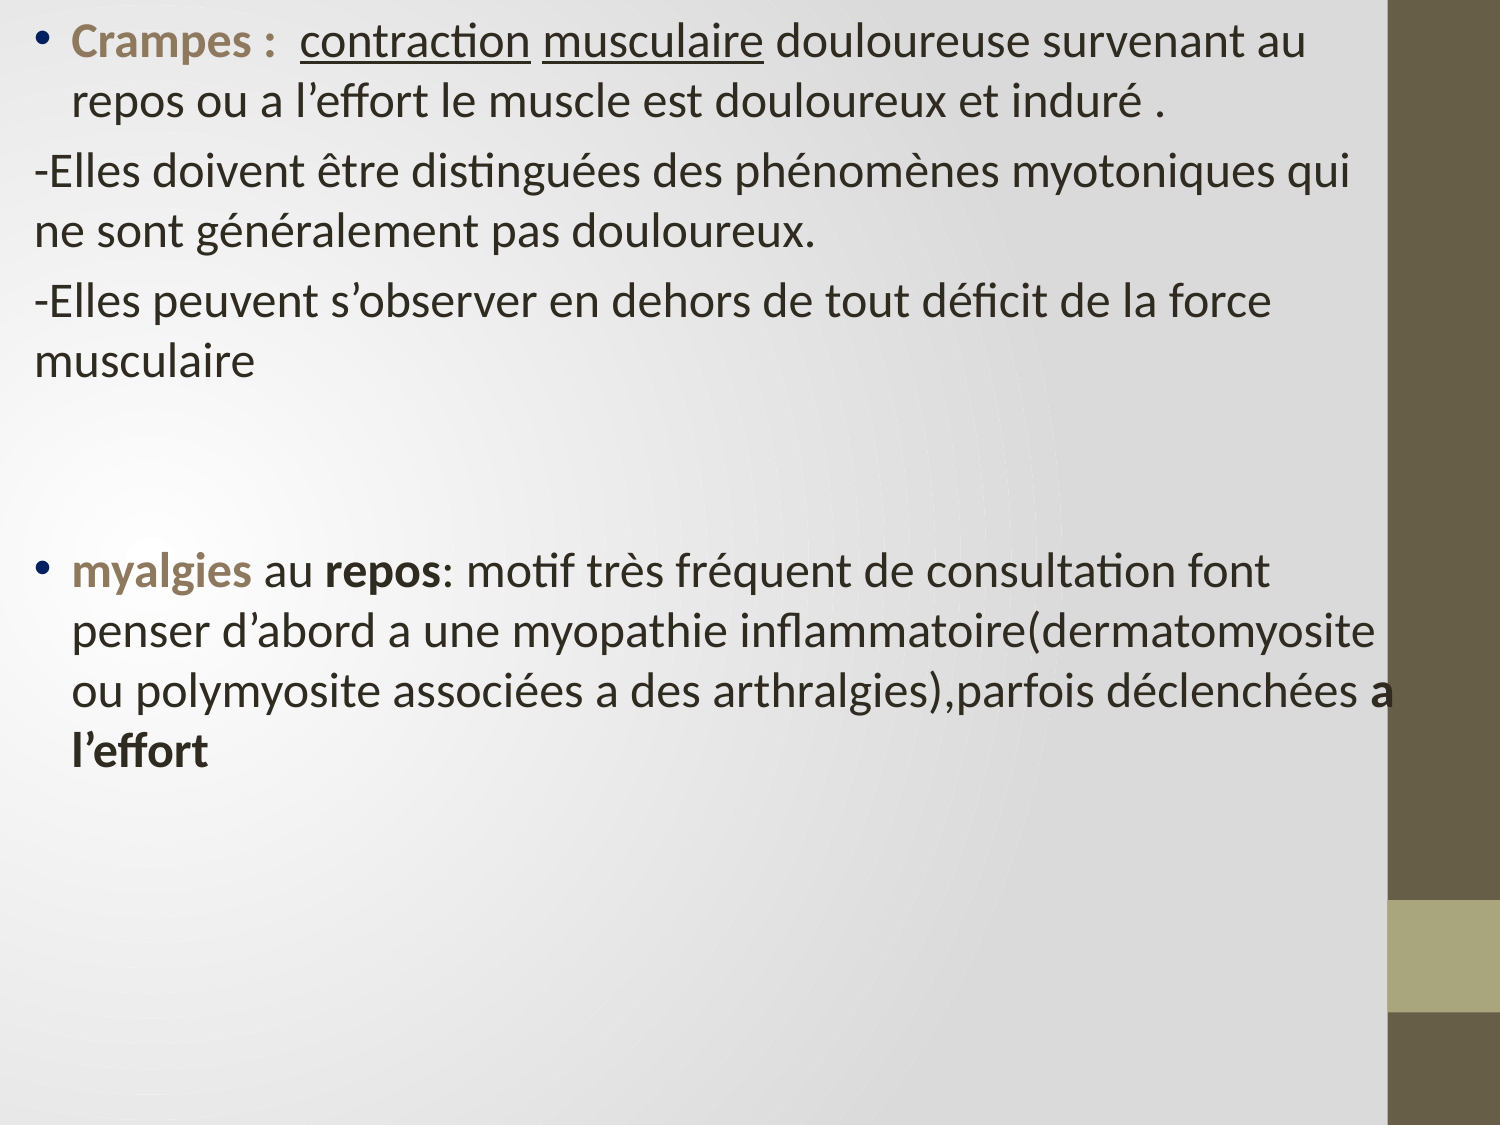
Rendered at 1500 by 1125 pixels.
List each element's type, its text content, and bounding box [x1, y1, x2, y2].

list Crampes : contraction musculaire douloureuse survenant au repos ou a l’effort le muscle est douloureux et induré . -Elles doivent être distinguées des phénomènes myotoniques qui ne sont généralement pas douloureux. -Elles peuvent s’observer en dehors de tout déficit de la force musculaire myalgies au repos: motif très fréquent de consultation font penser d’abord a une myopathie inflammatoire(dermatomyosite ou polymyosite associées a des arthralgies),parfois déclenchées a l’effort [0, 0, 1418, 1075]
text_box [50, 6, 89, 67]
